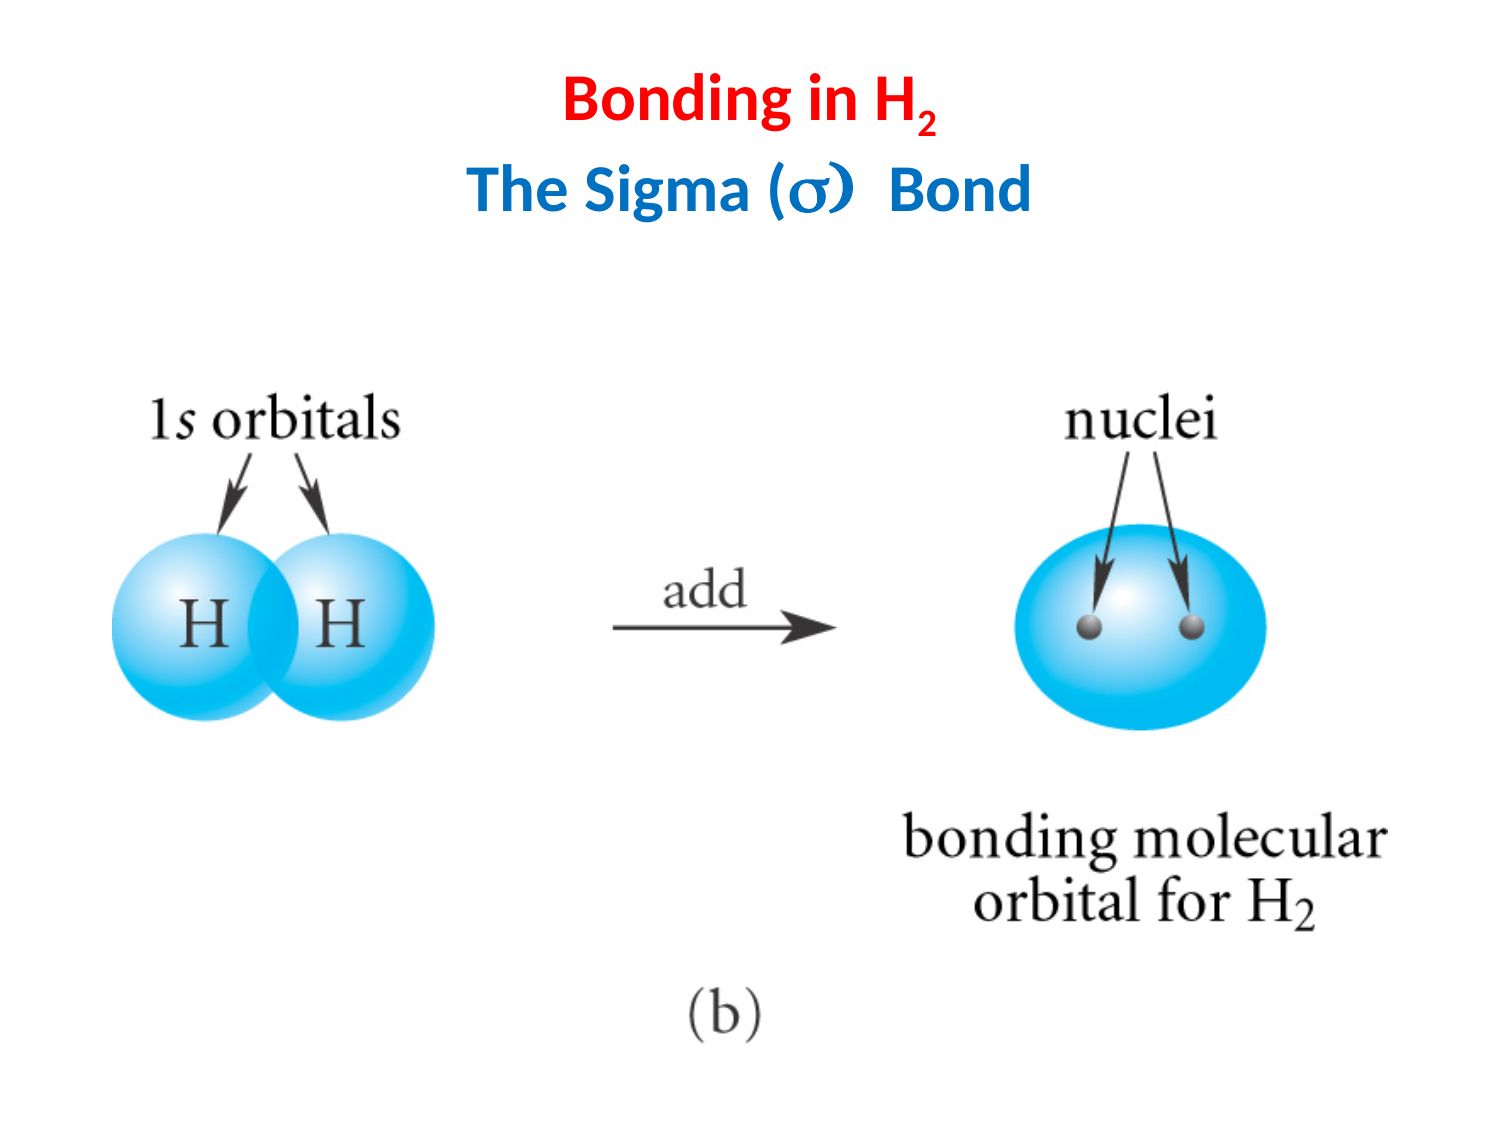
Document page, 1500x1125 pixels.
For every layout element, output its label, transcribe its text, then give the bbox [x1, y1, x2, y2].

title Bonding in H2 The Sigma (s) Bond [75, 45, 1425, 233]
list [112, 387, 1388, 1049]
